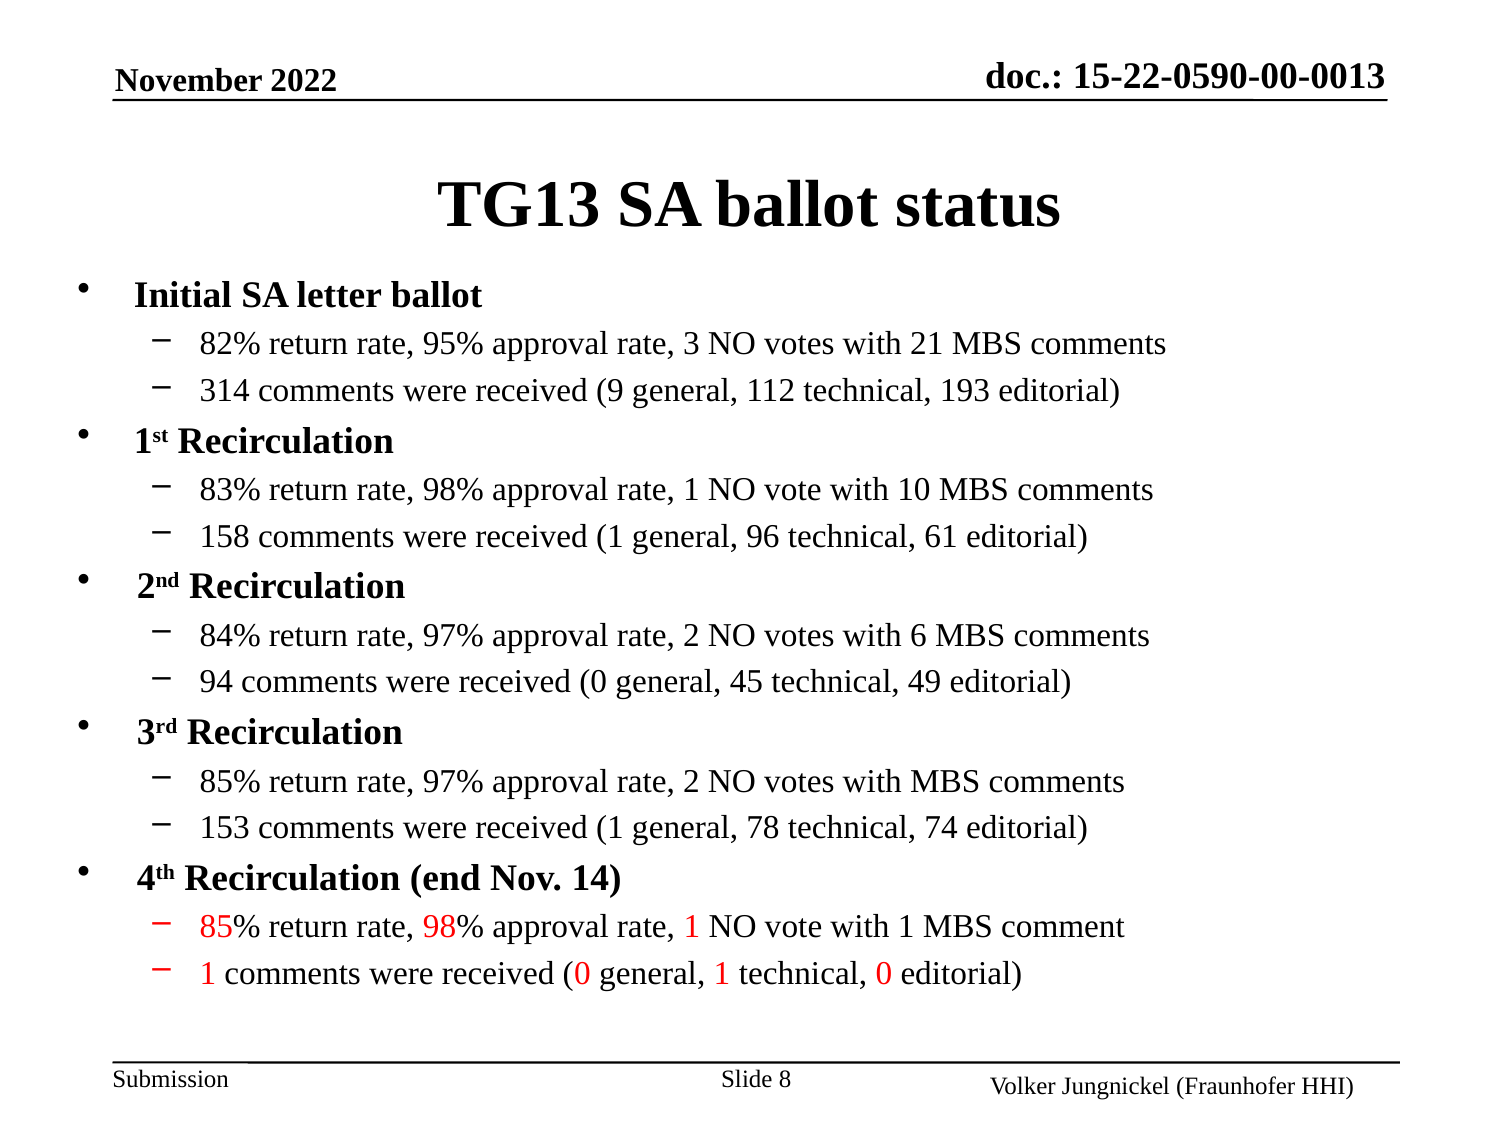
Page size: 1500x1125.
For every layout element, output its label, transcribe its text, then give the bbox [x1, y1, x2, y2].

slide_number Slide 8 [711, 1061, 801, 1093]
list Initial SA letter ballot 82% return rate, 95% approval rate, 3 NO votes with 21 MBS comments 314 comments were received (9 general, 112 technical, 193 editorial) 1st Recirculation 83% return rate, 98% approval rate, 1 NO vote with 10 MBS comments 158 comments were received (1 general, 96 technical, 61 editorial) 2nd Recirculation 84% return rate, 97% approval rate, 2 NO votes with 6 MBS comments 94 comments were received (0 general, 45 technical, 49 editorial) 3rd Recirculation 85% return rate, 97% approval rate, 2 NO votes with MBS comments 153 comments were received (1 general, 78 technical, 74 editorial) 4th Recirculation (end Nov. 14) 85% return rate, 98% approval rate, 1 NO vote with 1 MBS comment 1 comments were received (0 general, 1 technical, 0 editorial) [62, 262, 1463, 638]
title TG13 SA ballot status [112, 112, 1388, 262]
footer Volker Jungnickel (Fraunhofer HHI) [975, 1062, 1402, 1100]
